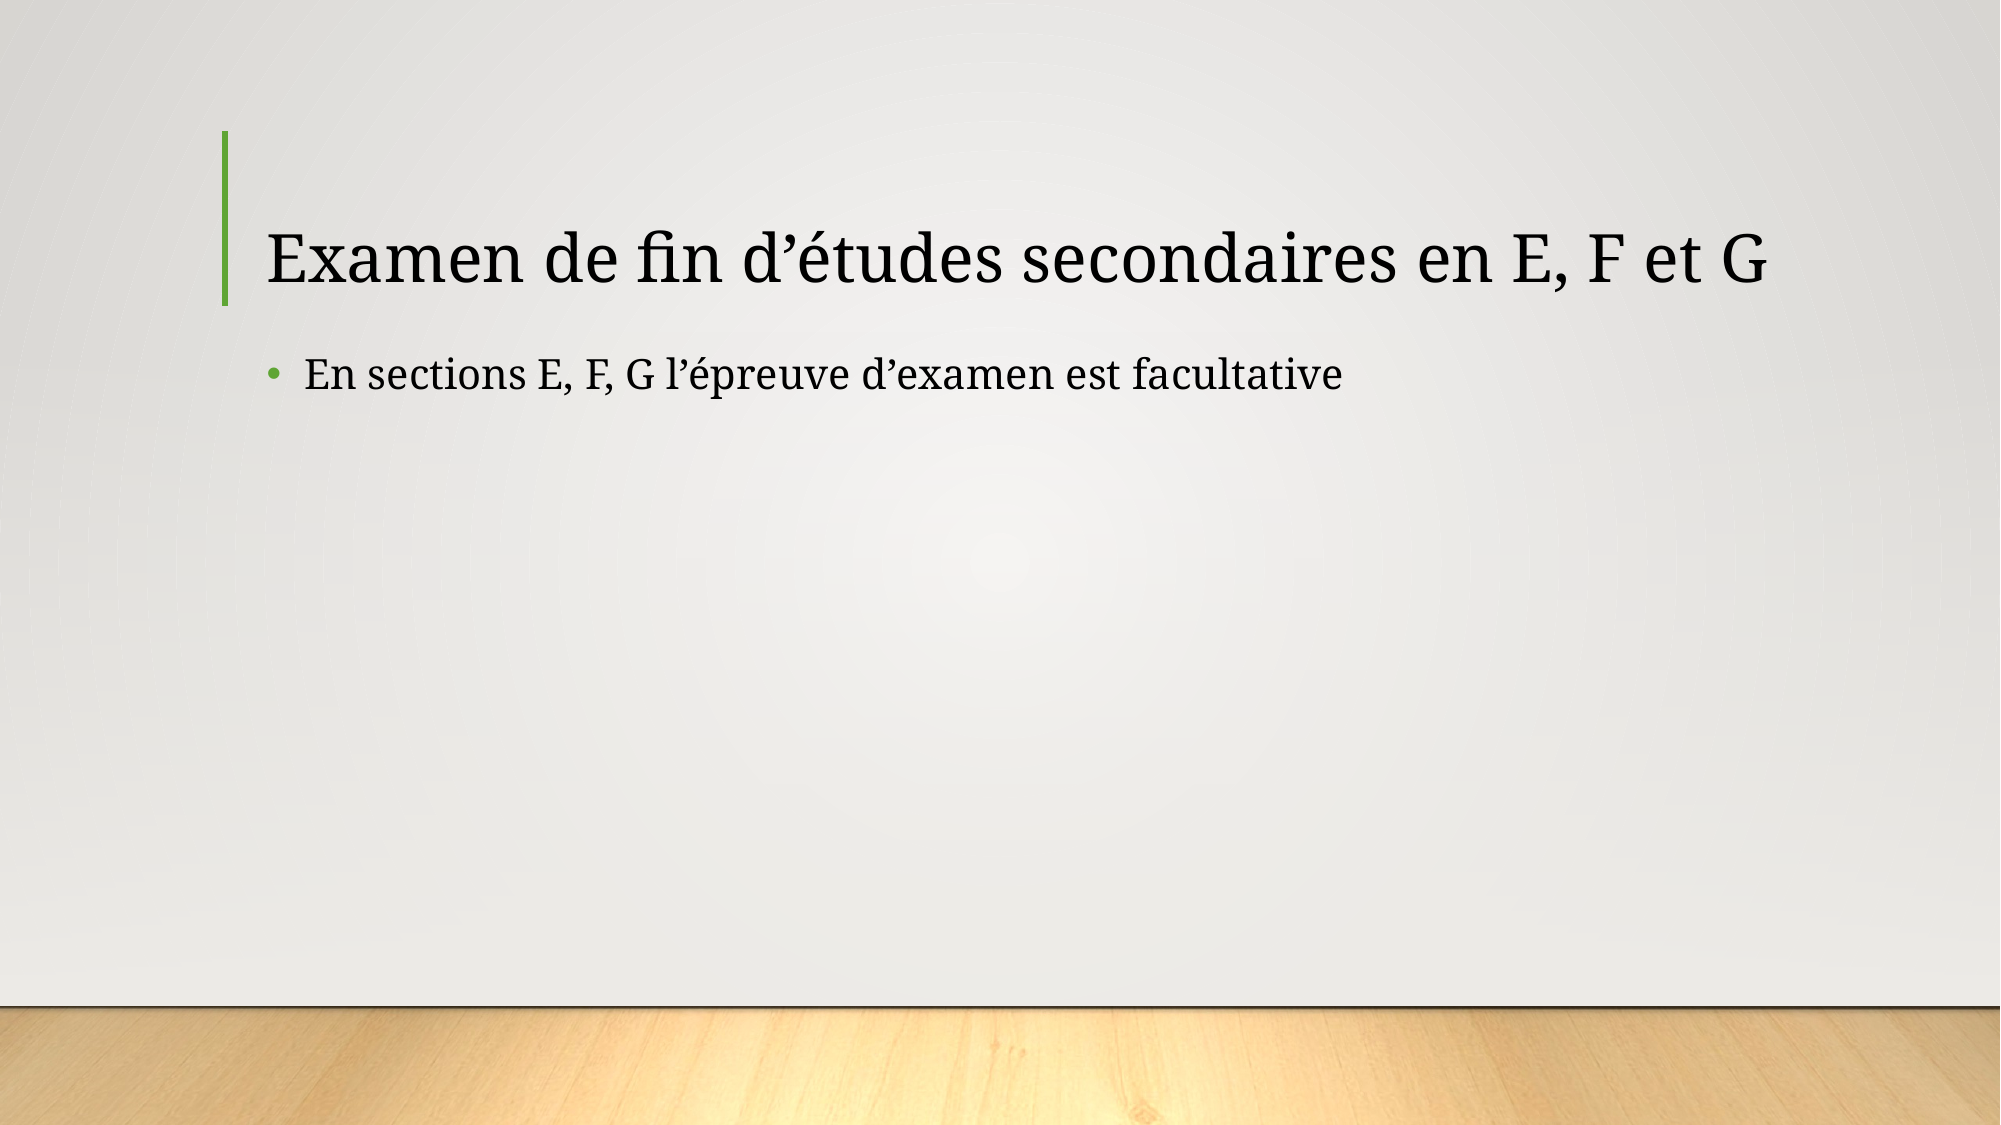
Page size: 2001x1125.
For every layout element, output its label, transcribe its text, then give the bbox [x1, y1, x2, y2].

list En sections E, F, G l’épreuve d’examen est facultative [251, 330, 1814, 897]
picture [0, 1006, 2000, 1125]
title Examen de fin d’études secondaires en E, F et G [251, 131, 1814, 305]
